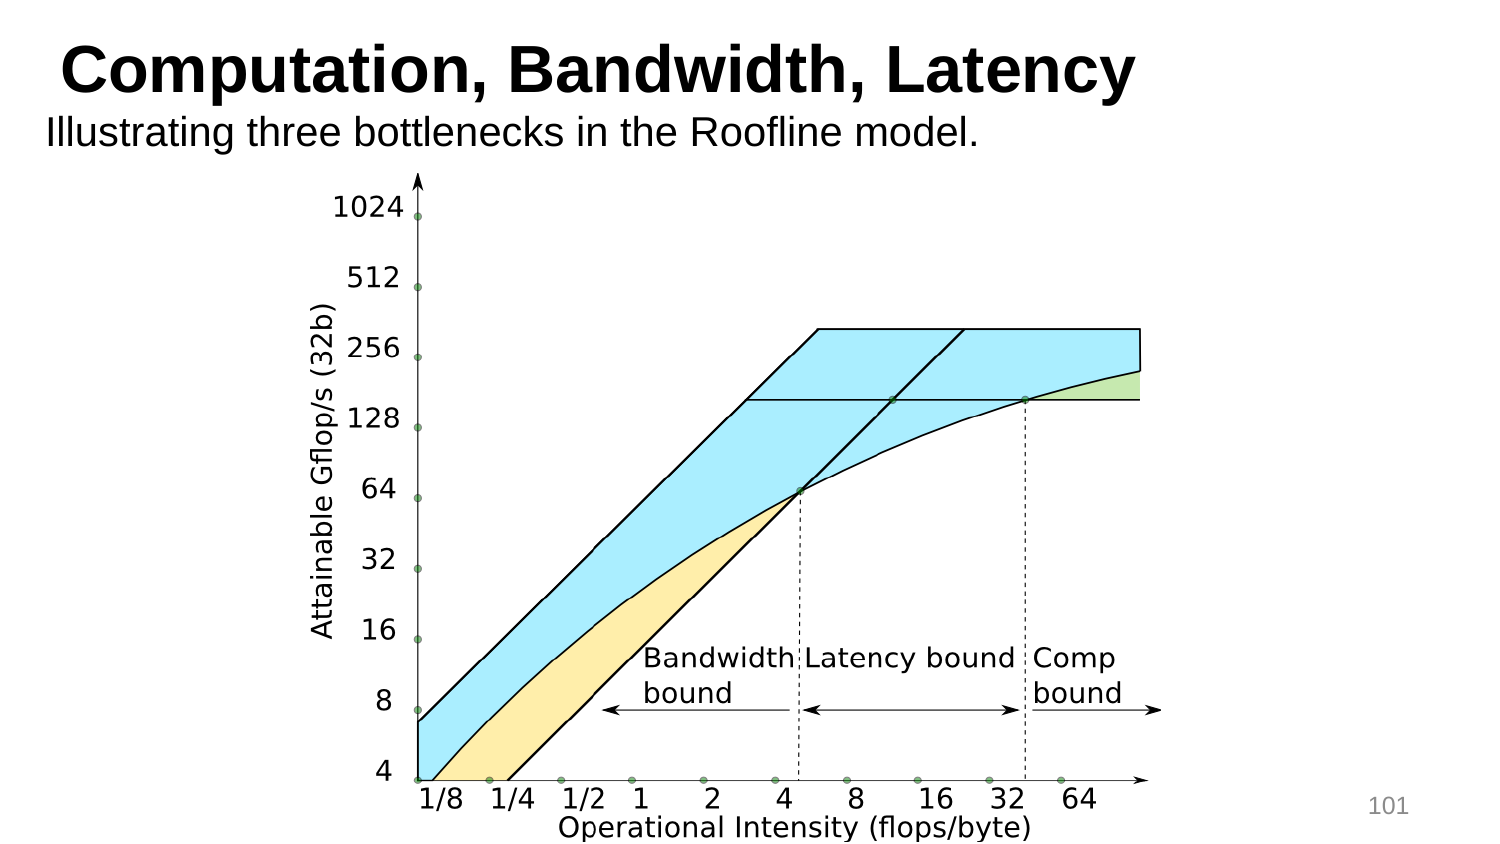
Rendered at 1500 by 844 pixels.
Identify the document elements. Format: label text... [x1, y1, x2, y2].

picture [310, 173, 1161, 843]
list Illustrating three bottlenecks in the Roofline model. [30, 90, 1442, 154]
slide_number 101 [1165, 782, 1425, 828]
title Computation, Bandwidth, Latency [45, 10, 1457, 92]
